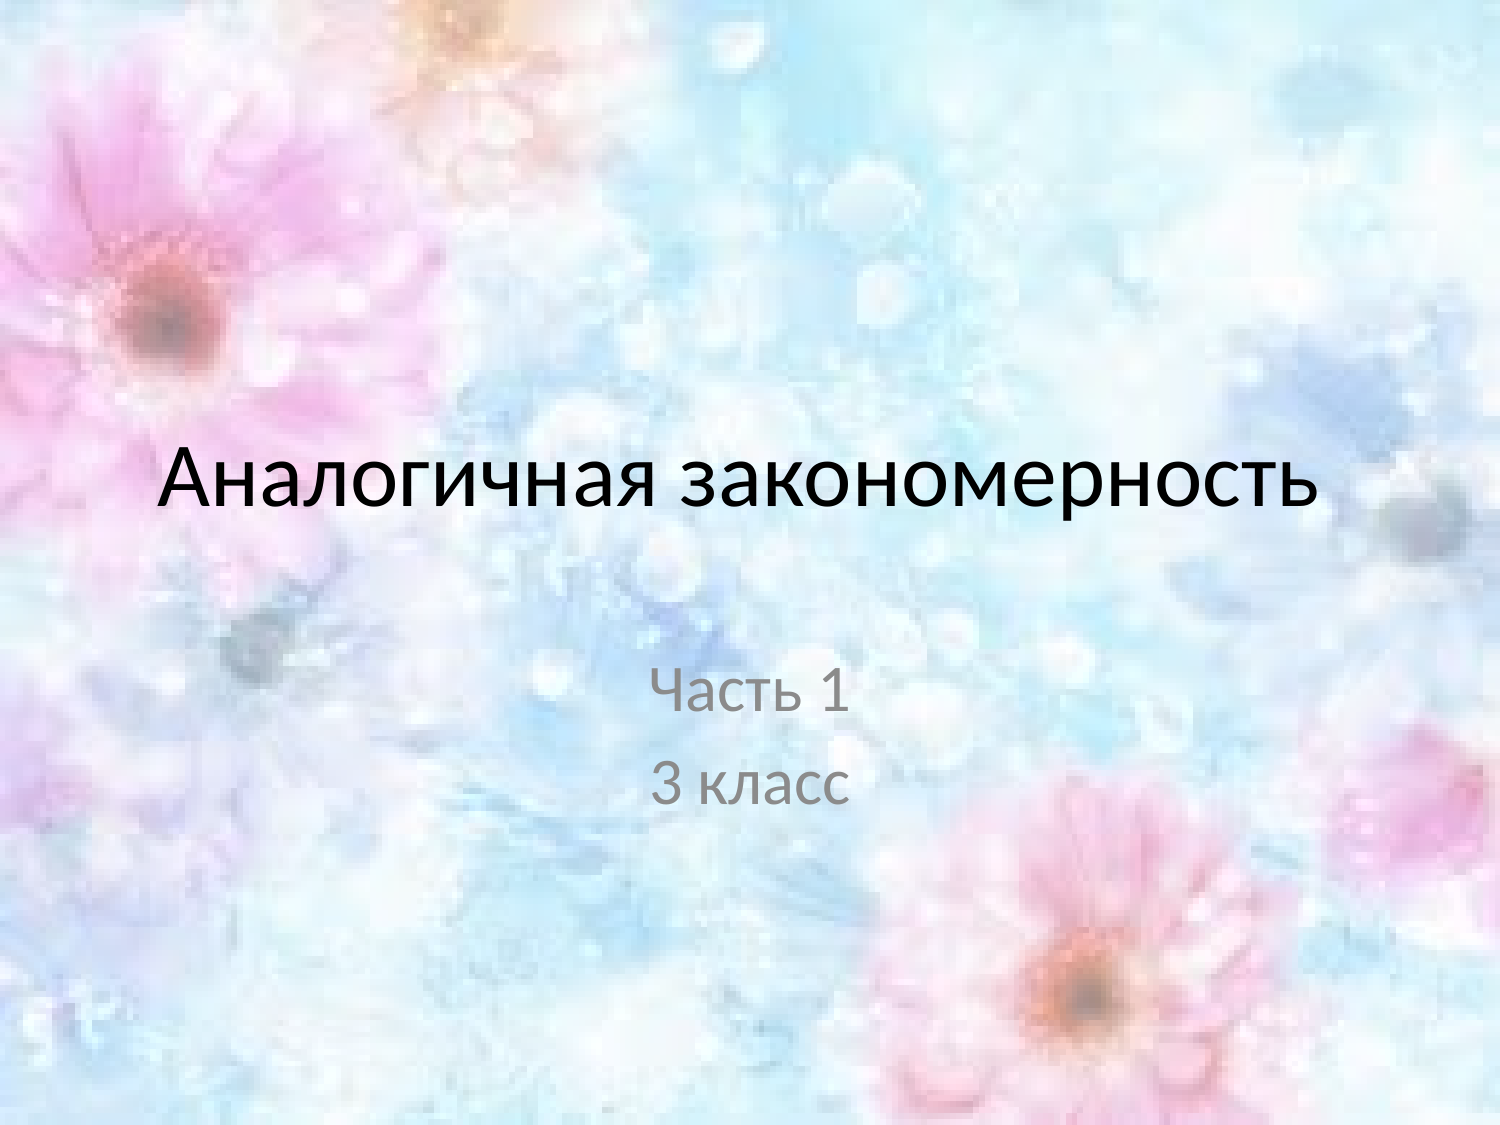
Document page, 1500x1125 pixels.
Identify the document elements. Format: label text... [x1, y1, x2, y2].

title Аналогичная закономерность [112, 349, 1388, 591]
subtitle Часть 1 3 класс [225, 637, 1275, 925]
